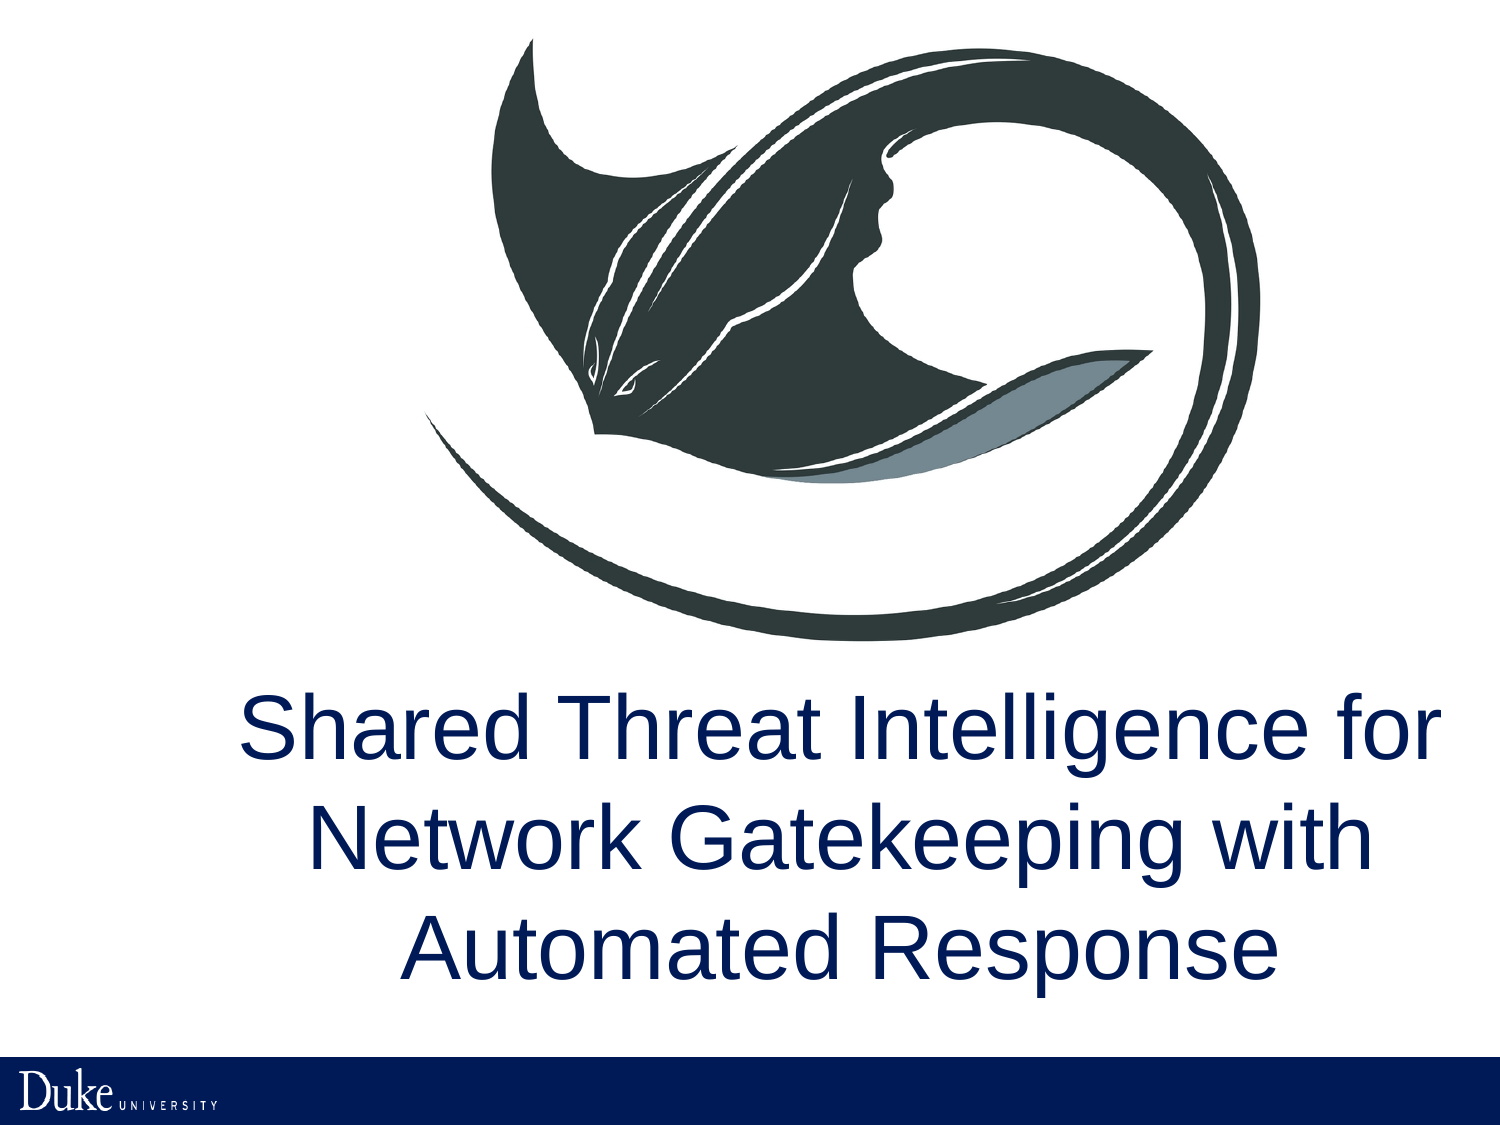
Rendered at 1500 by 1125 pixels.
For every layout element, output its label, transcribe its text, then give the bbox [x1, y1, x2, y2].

title Shared Threat Intelligence for Network Gatekeeping with Automated Response [203, 637, 1479, 1029]
picture [0, 0, 1500, 1125]
